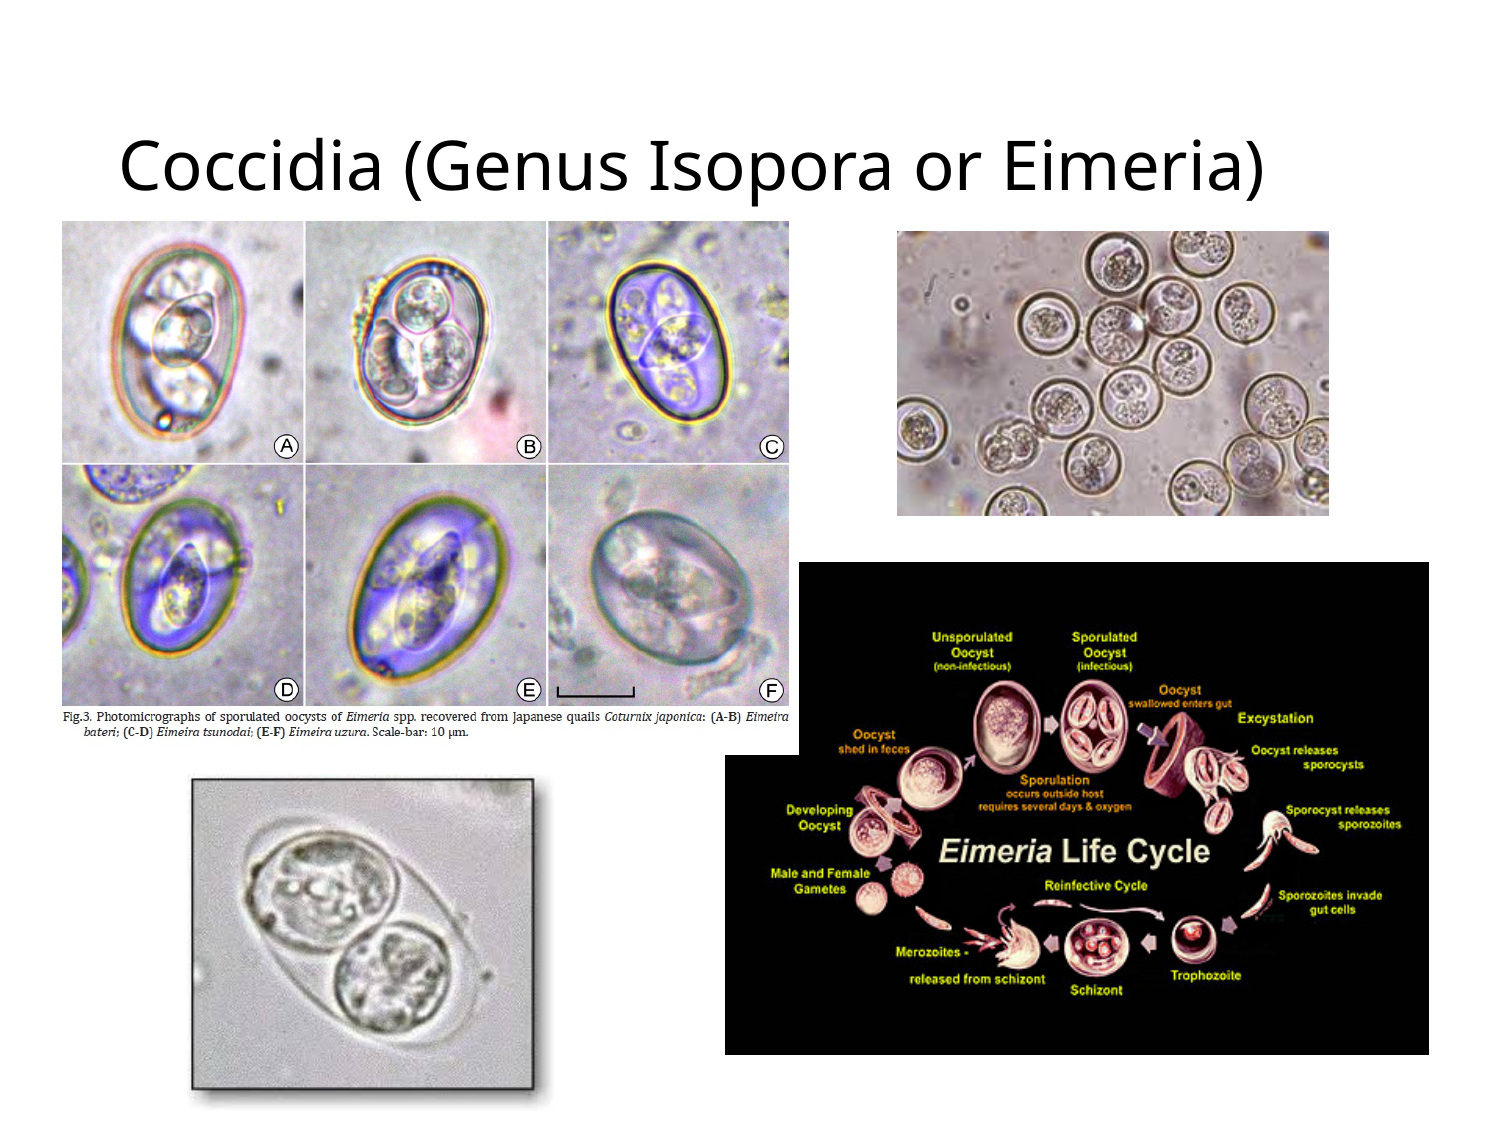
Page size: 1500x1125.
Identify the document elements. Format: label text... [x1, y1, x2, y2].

picture [49, 212, 1429, 1055]
title Coccidia (Genus Isopora or Eimeria) [103, 59, 1397, 278]
picture [187, 774, 555, 1111]
picture [897, 231, 1329, 516]
